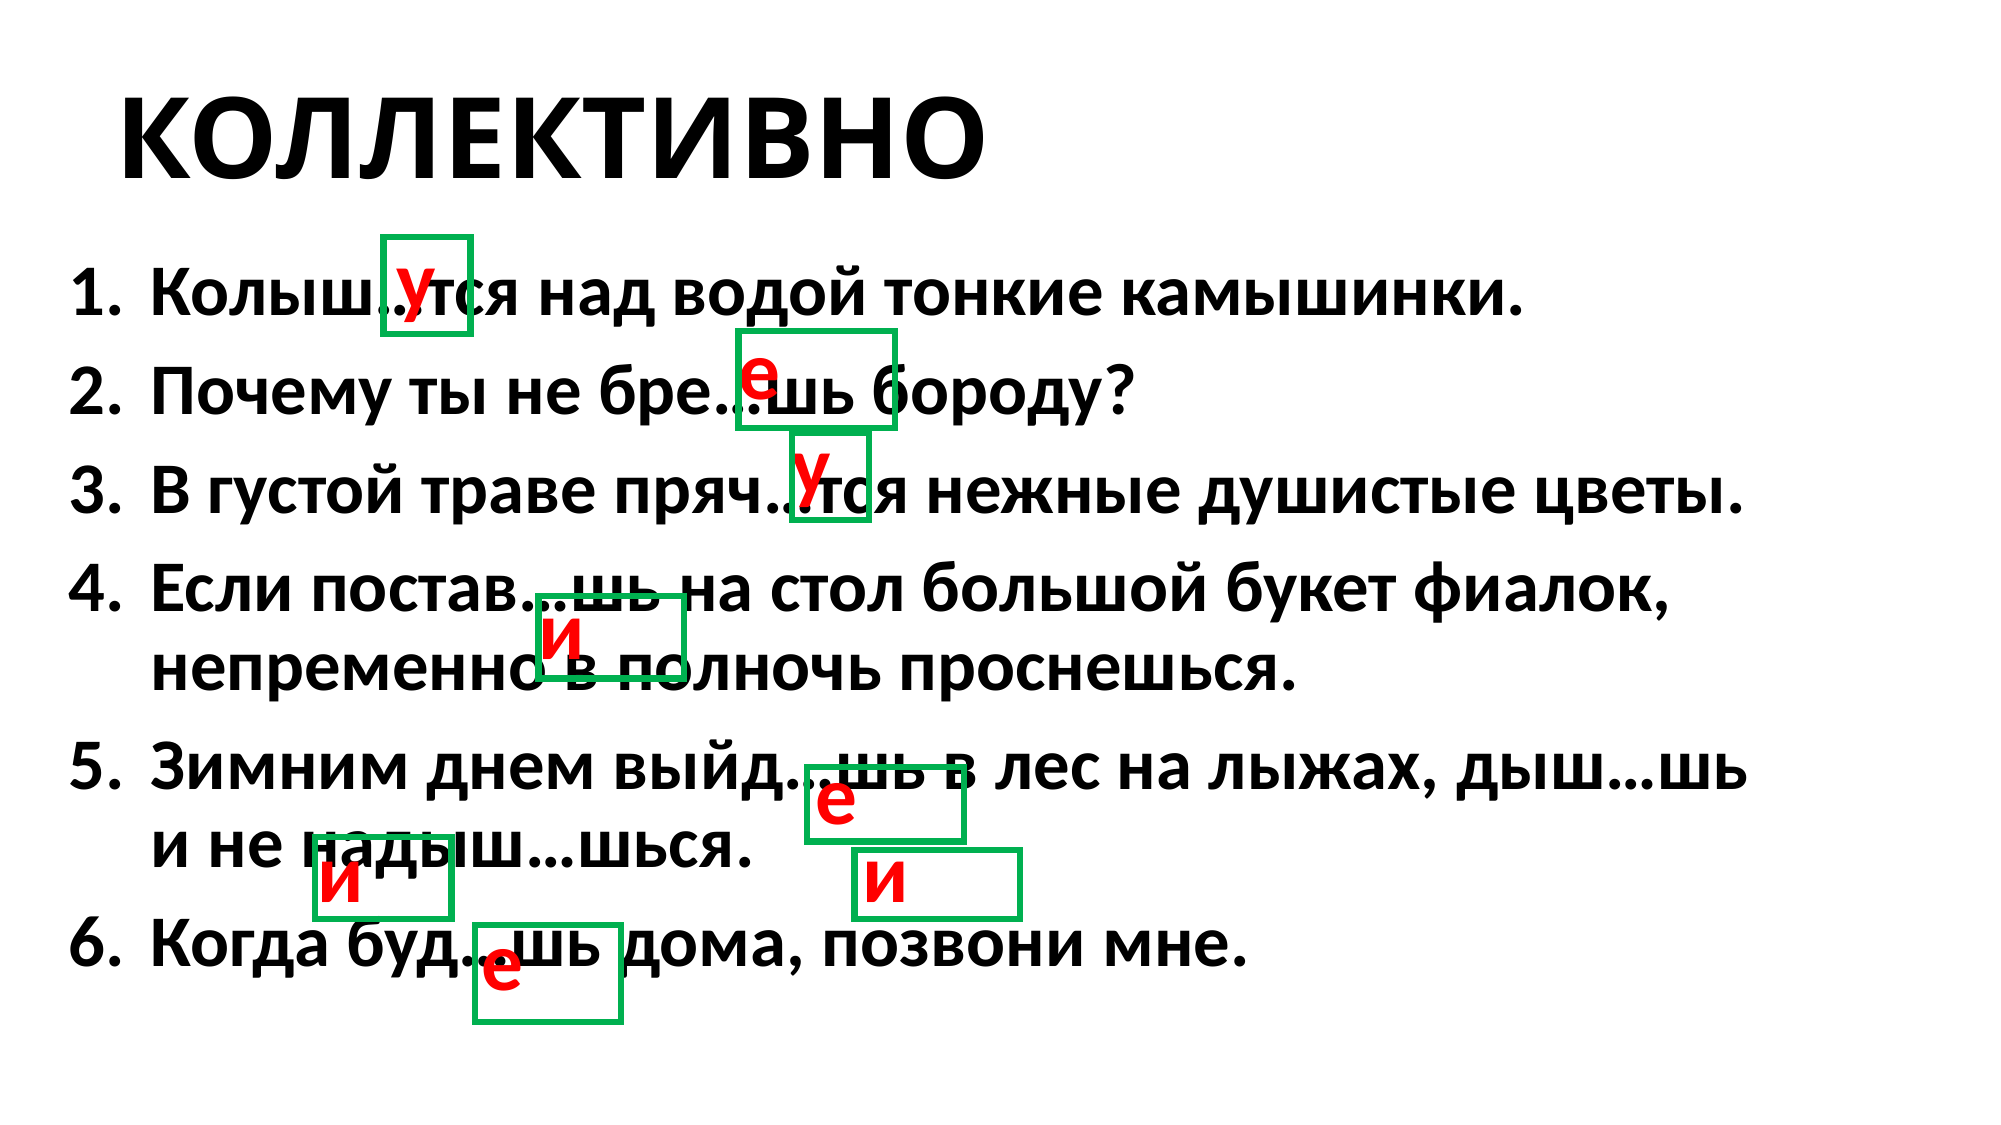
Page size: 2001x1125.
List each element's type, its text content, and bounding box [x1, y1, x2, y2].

text_box у [777, 429, 831, 519]
list Колыш…тся над водой тонкие камышинки. Почему ты не бре…шь бороду? В густой траве пряч…тся нежные душистые цветы. Если постав…шь на стол большой букет фиалок, непременно в полночь проснешься. Зимним днем выйд…шь в лес на лыжах, дыш…шь и не надыш…шься. Когда буд…шь дома, позвони мне. [54, 245, 1779, 1073]
text_box [806, 766, 965, 843]
text_box е [723, 308, 778, 424]
text_box [314, 836, 453, 920]
text_box [737, 330, 896, 429]
title КОЛЛЕКТИВНО [100, 48, 1801, 236]
text_box [853, 849, 1021, 920]
text_box и [303, 812, 357, 927]
text_box [382, 236, 472, 335]
text_box е [800, 733, 855, 849]
text_box и [847, 843, 902, 927]
text_box и [523, 568, 578, 684]
text_box у [381, 218, 436, 334]
text_box е [466, 899, 521, 1015]
text_box [537, 595, 685, 679]
text_box [474, 924, 622, 1023]
text_box [791, 432, 870, 521]
